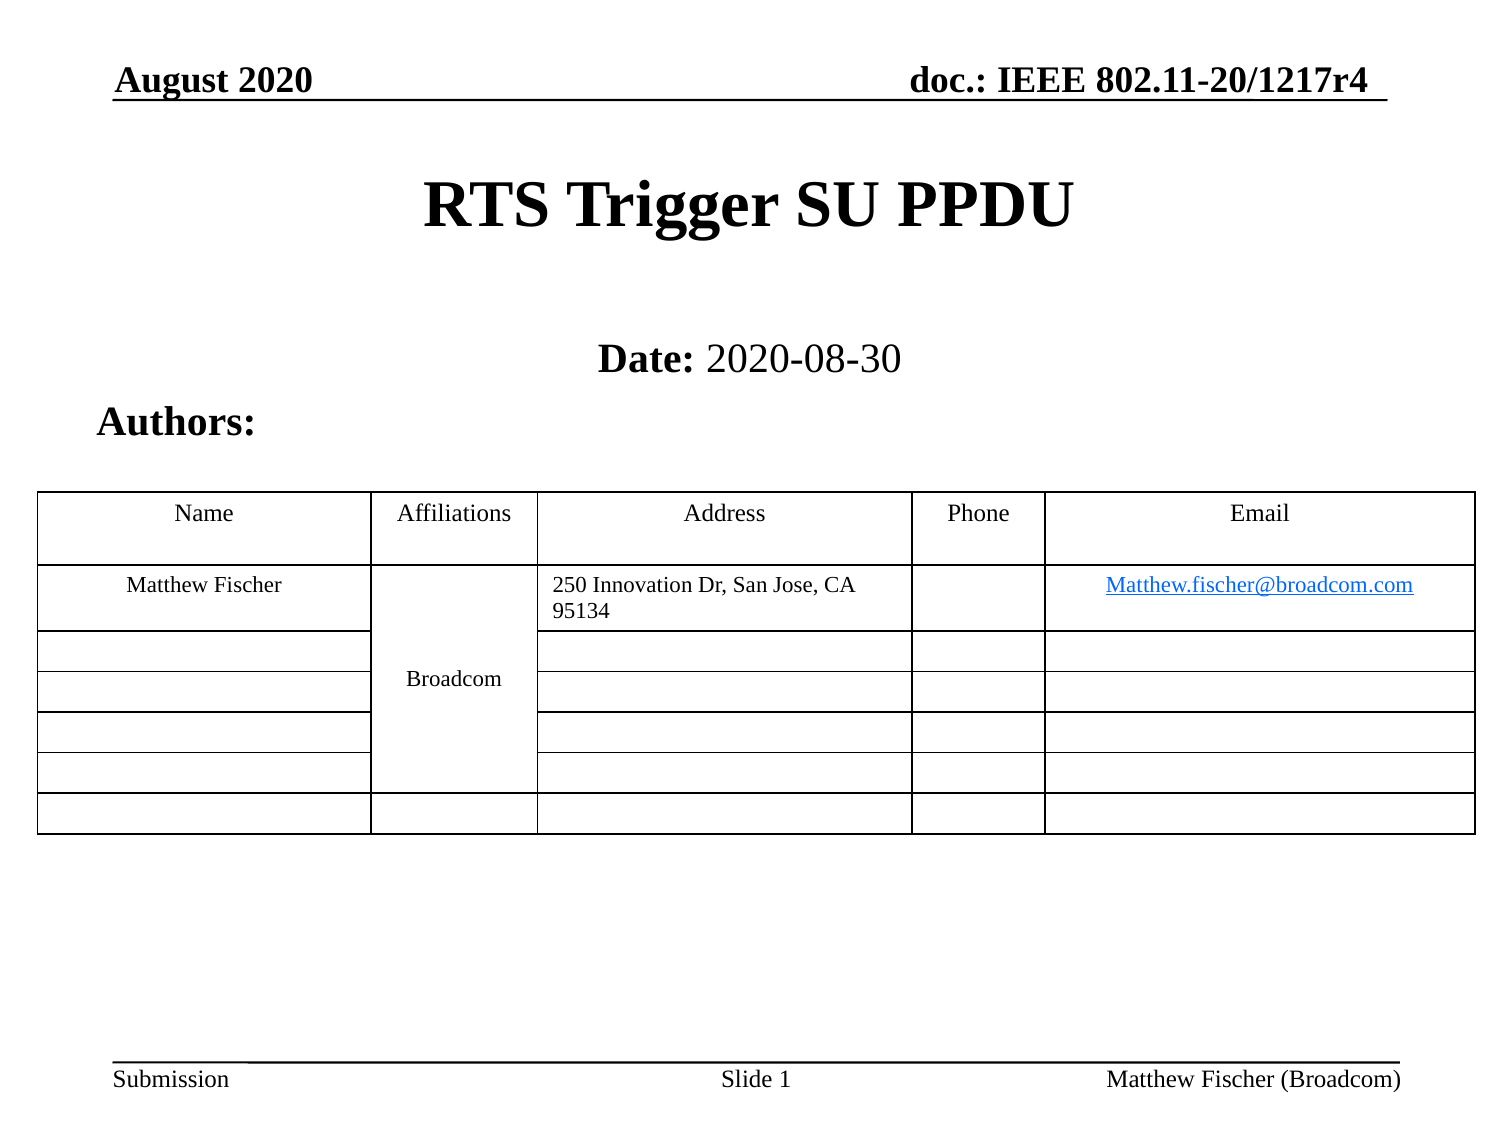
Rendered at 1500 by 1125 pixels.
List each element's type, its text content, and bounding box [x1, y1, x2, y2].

title RTS Trigger SU PPDU [112, 112, 1388, 288]
table_cell [913, 713, 1044, 752]
text_box Authors: [81, 385, 319, 449]
table_header Phone [913, 493, 1044, 564]
table_cell [38, 713, 370, 752]
table_header Affiliations [372, 493, 537, 564]
slide_number Slide 1 [712, 1061, 800, 1093]
table_cell [538, 713, 911, 752]
table_header Name [38, 493, 370, 564]
list Date: 2020-08-30 [112, 323, 1388, 386]
table_cell [1046, 794, 1474, 833]
footer Matthew Fischer (Broadcom) [1102, 1061, 1402, 1093]
table_cell [1046, 753, 1474, 792]
table_cell [538, 672, 911, 711]
table_cell [38, 632, 370, 671]
table_cell Matthew.fischer@broadcom.com [1046, 566, 1474, 630]
table_cell [38, 753, 370, 792]
table_cell [913, 753, 1044, 792]
table_cell Broadcom [372, 566, 537, 792]
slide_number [114, 54, 316, 101]
table_cell [1046, 672, 1474, 711]
table_cell [1046, 632, 1474, 671]
table_cell [913, 566, 1044, 630]
table_cell [538, 632, 911, 671]
table_cell [372, 794, 537, 833]
table_cell [1046, 713, 1474, 752]
table_cell [913, 672, 1044, 711]
table_cell 250 Innovation Dr, San Jose, CA 95134 [538, 566, 911, 630]
table_header Email [1046, 493, 1474, 564]
table_cell [538, 794, 911, 833]
table_cell [538, 753, 911, 792]
table_header Address [538, 493, 911, 564]
table_cell [38, 794, 370, 833]
table_cell Matthew Fischer [38, 566, 370, 630]
table_cell [913, 632, 1044, 671]
table_cell [913, 794, 1044, 833]
table_cell [38, 672, 370, 711]
